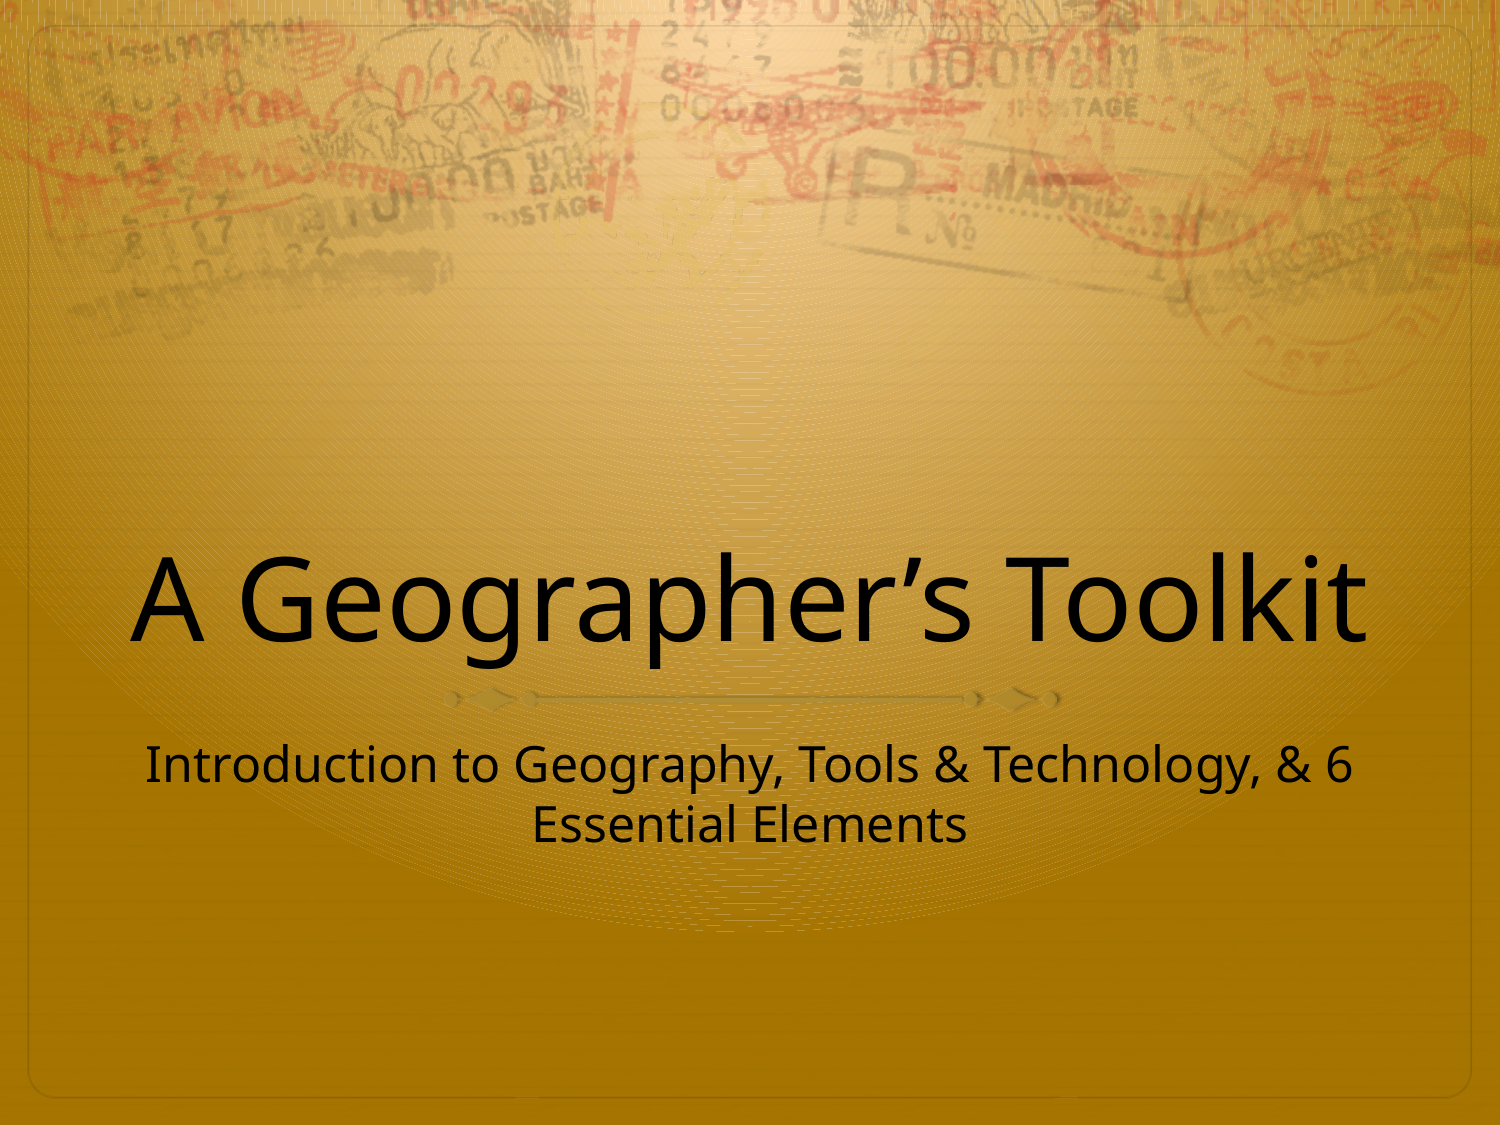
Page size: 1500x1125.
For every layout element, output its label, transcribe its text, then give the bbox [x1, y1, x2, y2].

title A Geographer’s Toolkit [93, 275, 1407, 673]
subtitle Introduction to Geography, Tools & Technology, & 6 Essential Elements [93, 725, 1407, 925]
picture [0, 0, 1500, 1125]
